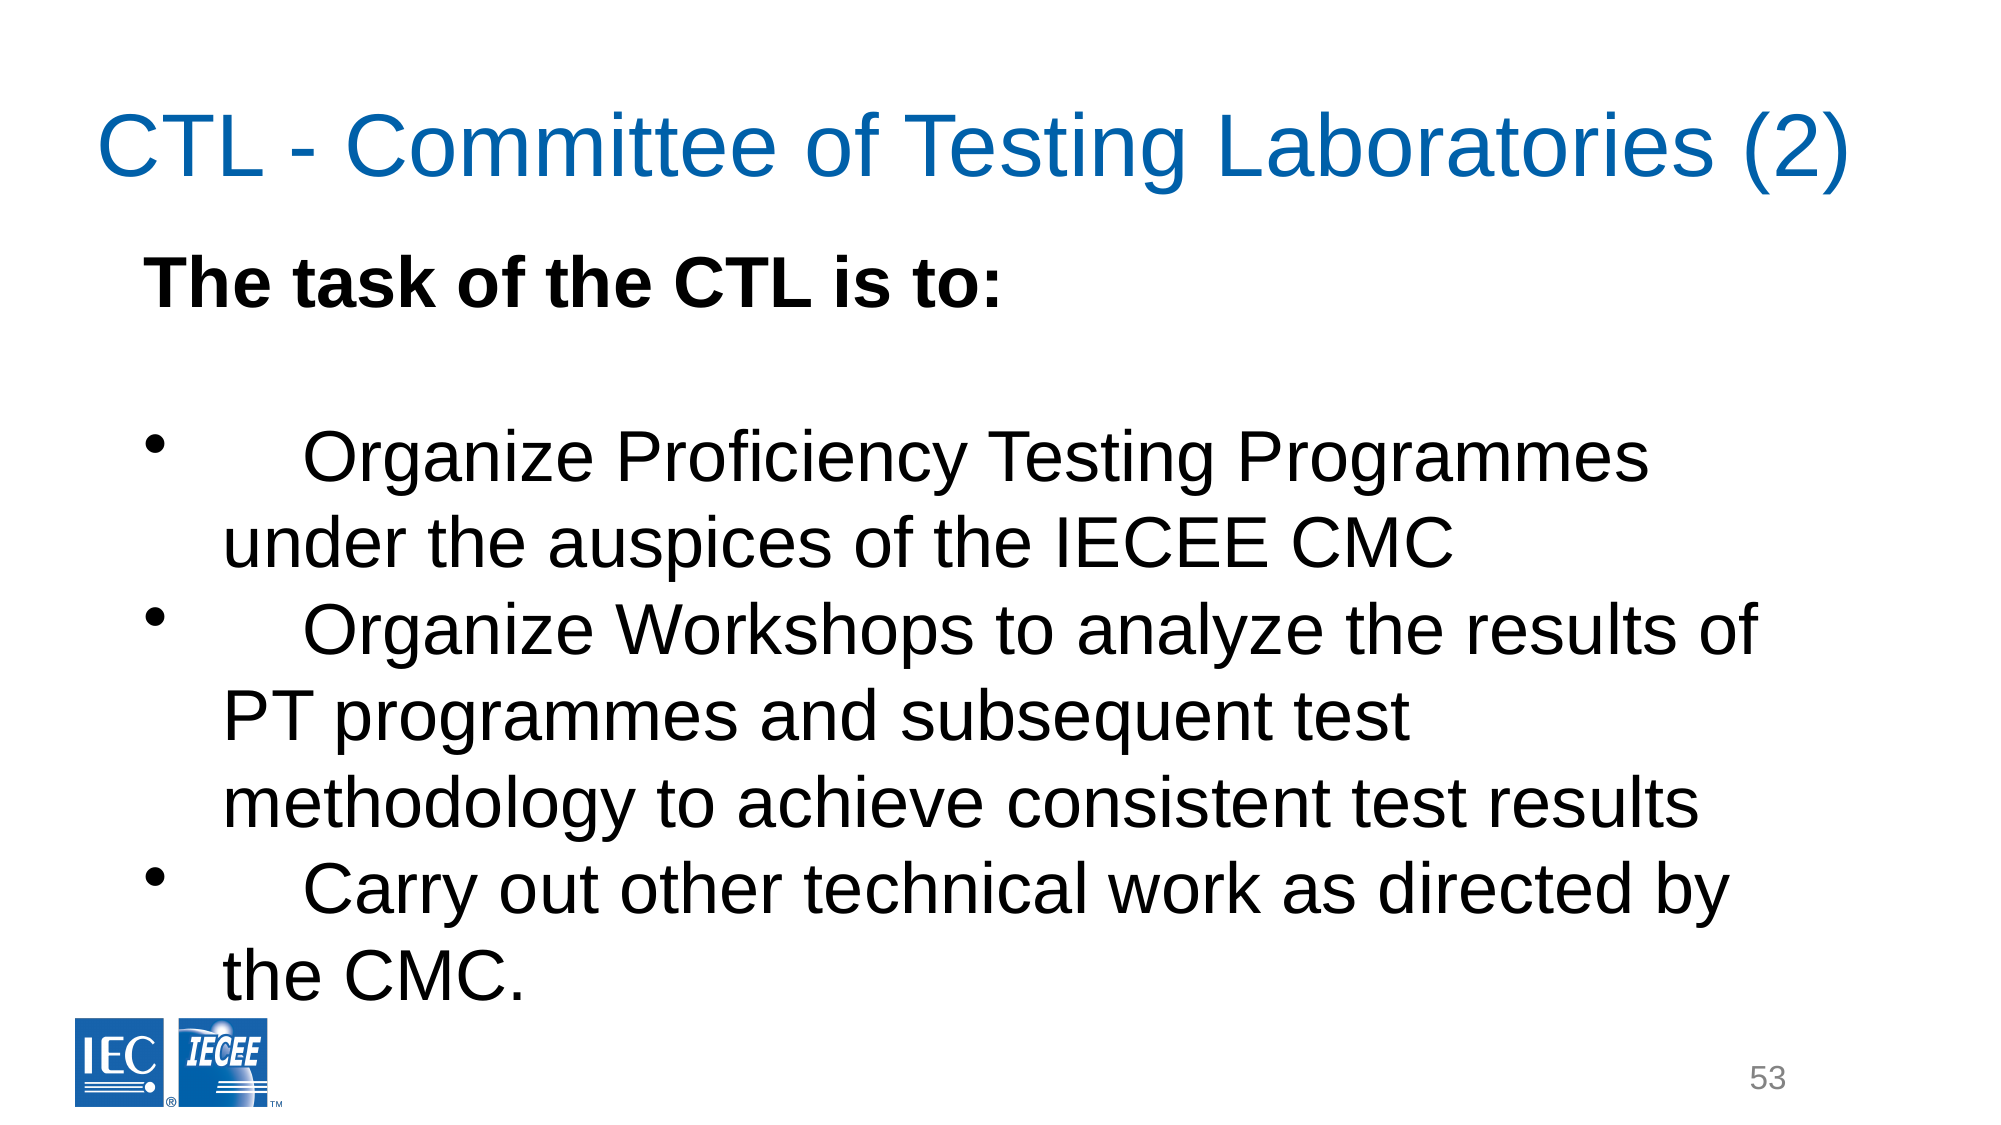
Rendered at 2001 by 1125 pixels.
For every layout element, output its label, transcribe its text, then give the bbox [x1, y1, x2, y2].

title CTL - Committee of Testing Laboratories (2) [23, 0, 1930, 204]
slide_number 53 [1734, 1046, 1908, 1107]
text_box The task of the CTL is to: Organize Proficiency Testing Programmes under the auspices of the IECEE CMC Organize Workshops to analyze the results of PT programmes and subsequent test methodology to achieve consistent test results Carry out other technical work as directed by the CMC. [129, 228, 1824, 1023]
picture [75, 1018, 282, 1107]
